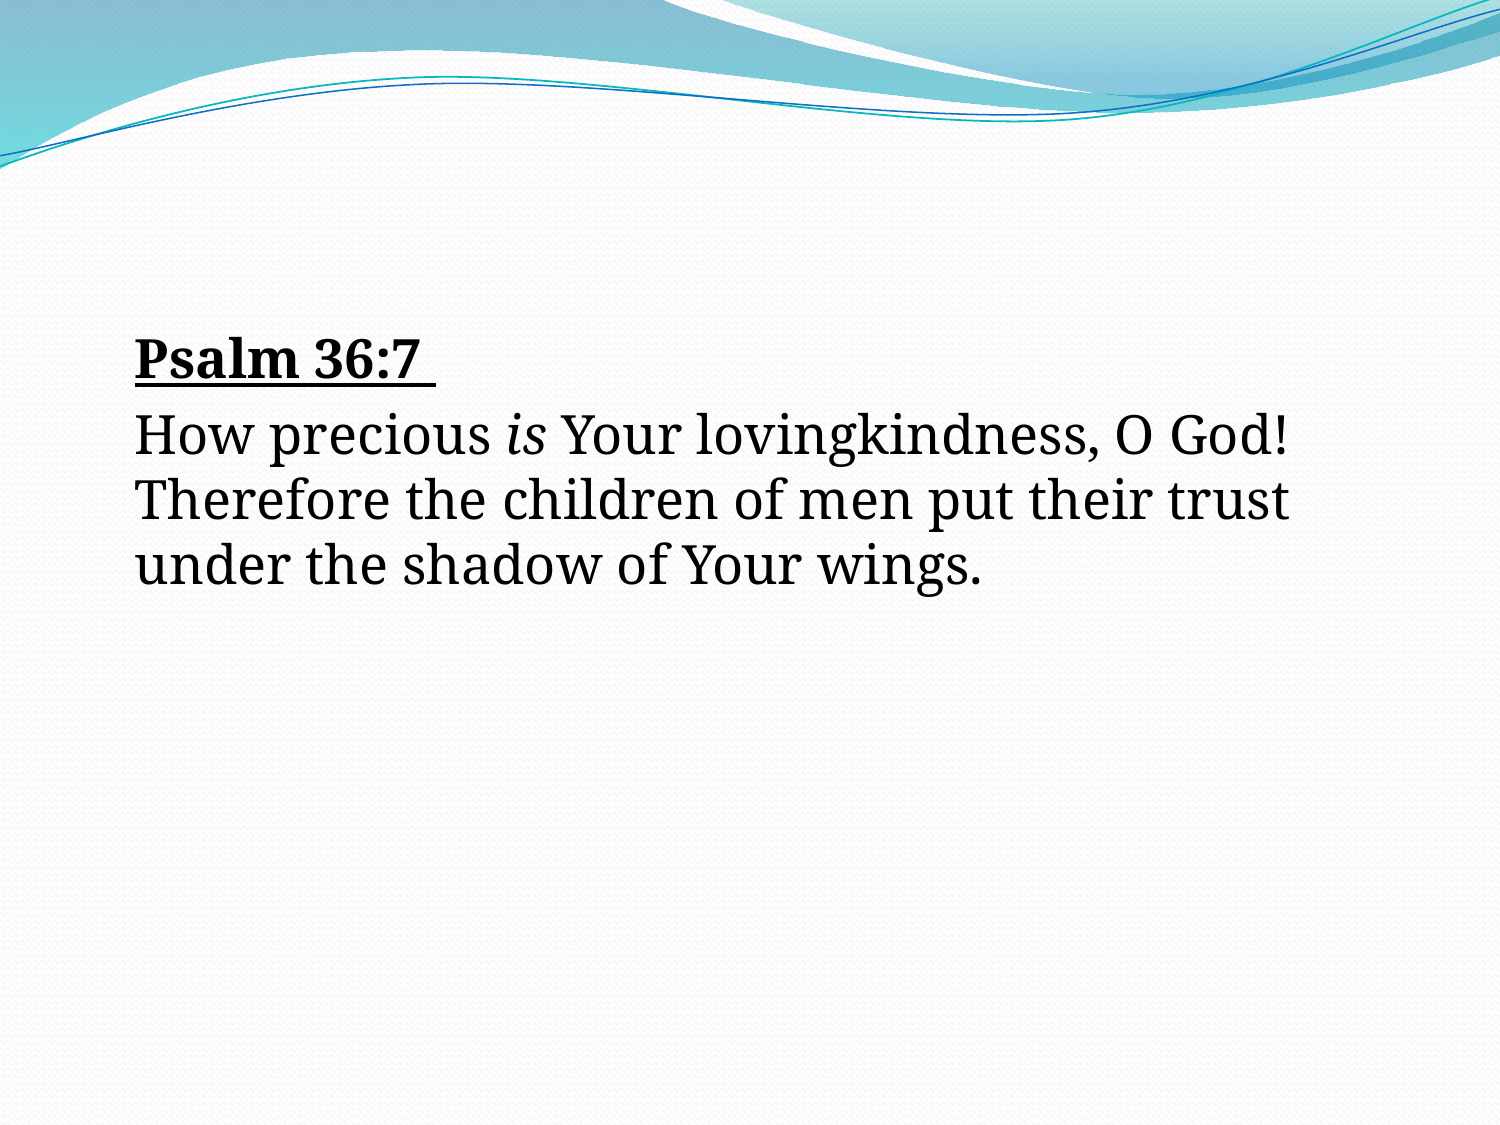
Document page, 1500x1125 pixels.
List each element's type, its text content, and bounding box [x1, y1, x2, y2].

list Psalm 36:7 How precious is Your lovingkindness, O God! Therefore the children of men put their trust under the shadow of Your wings. [75, 317, 1425, 1038]
